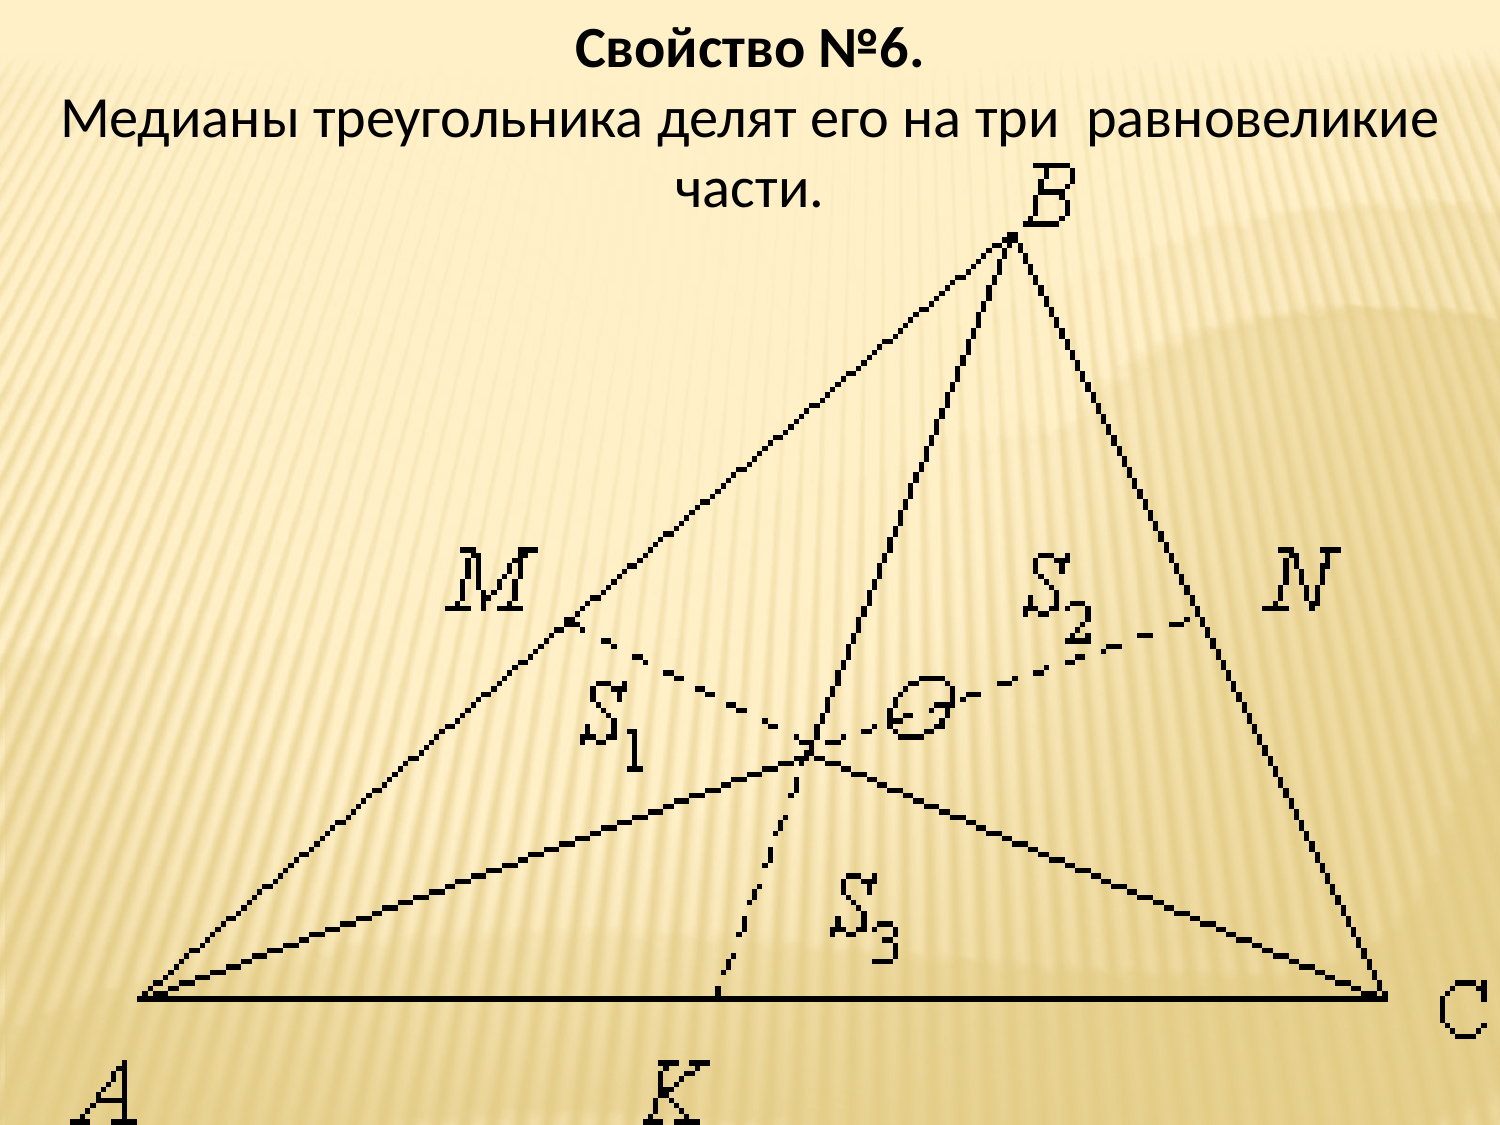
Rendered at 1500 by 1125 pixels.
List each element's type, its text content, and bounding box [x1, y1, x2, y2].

picture [69, 163, 1487, 1125]
text_box Свойство №6. Медианы треугольника делят его на три равновеликие части. [0, 1, 1500, 272]
